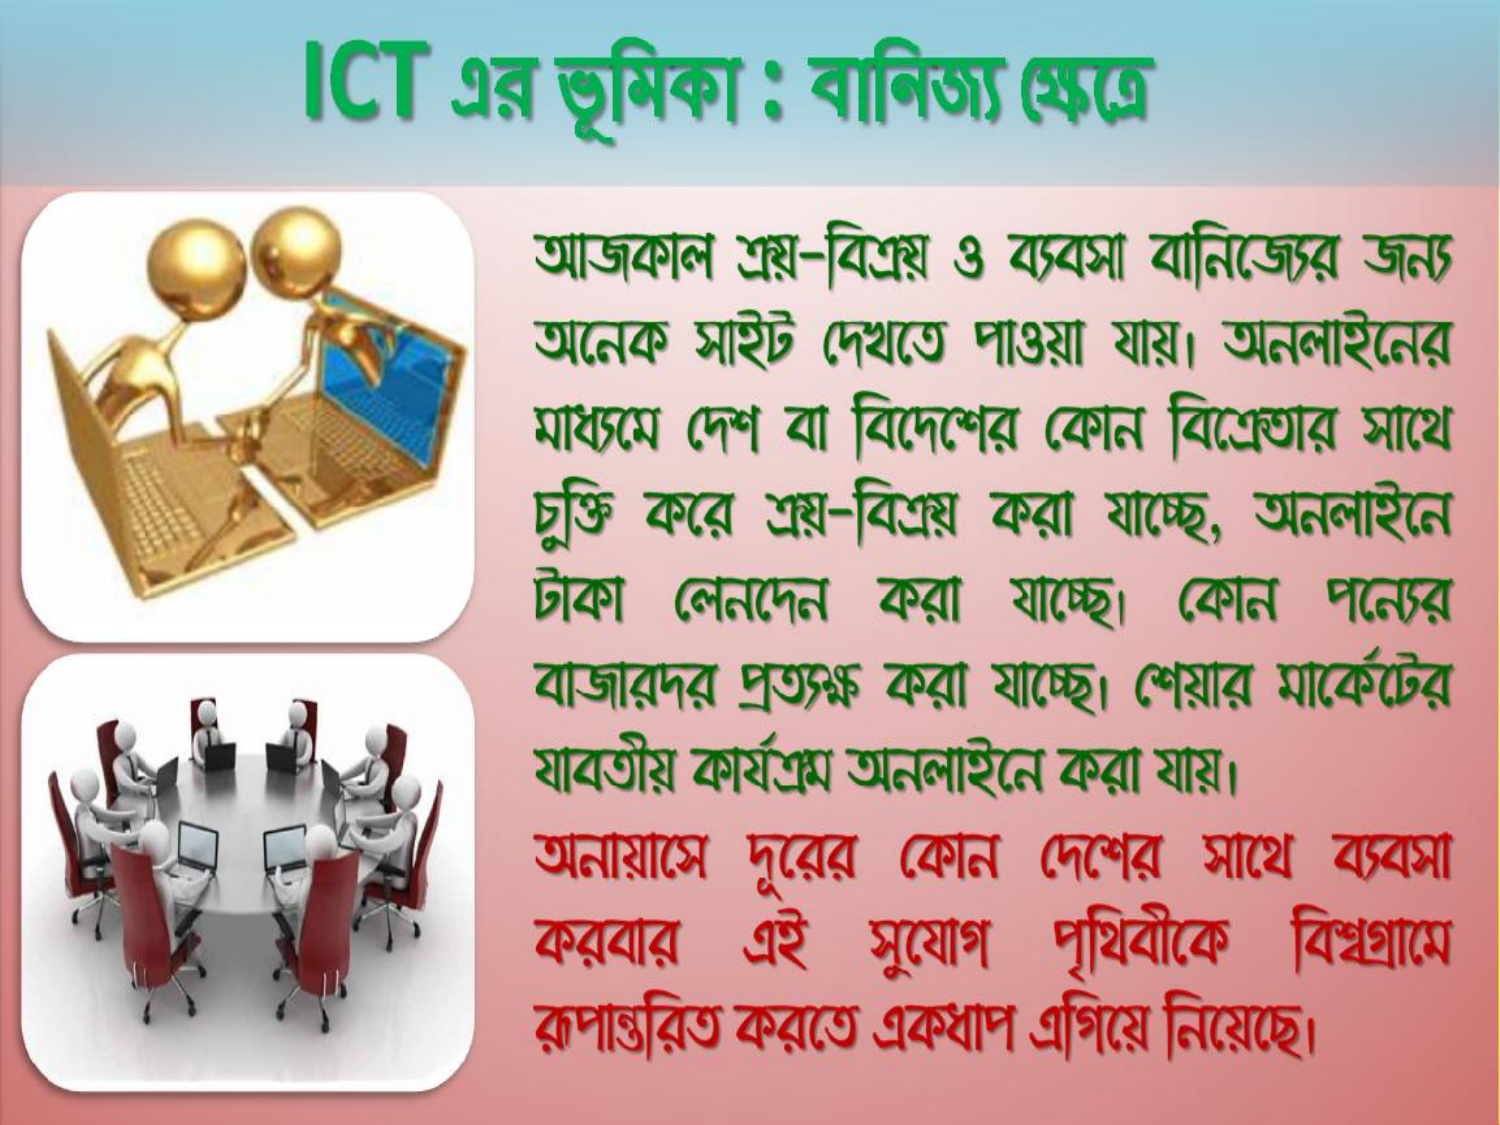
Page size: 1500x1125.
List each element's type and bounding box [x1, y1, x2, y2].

list [0, 0, 1500, 1125]
